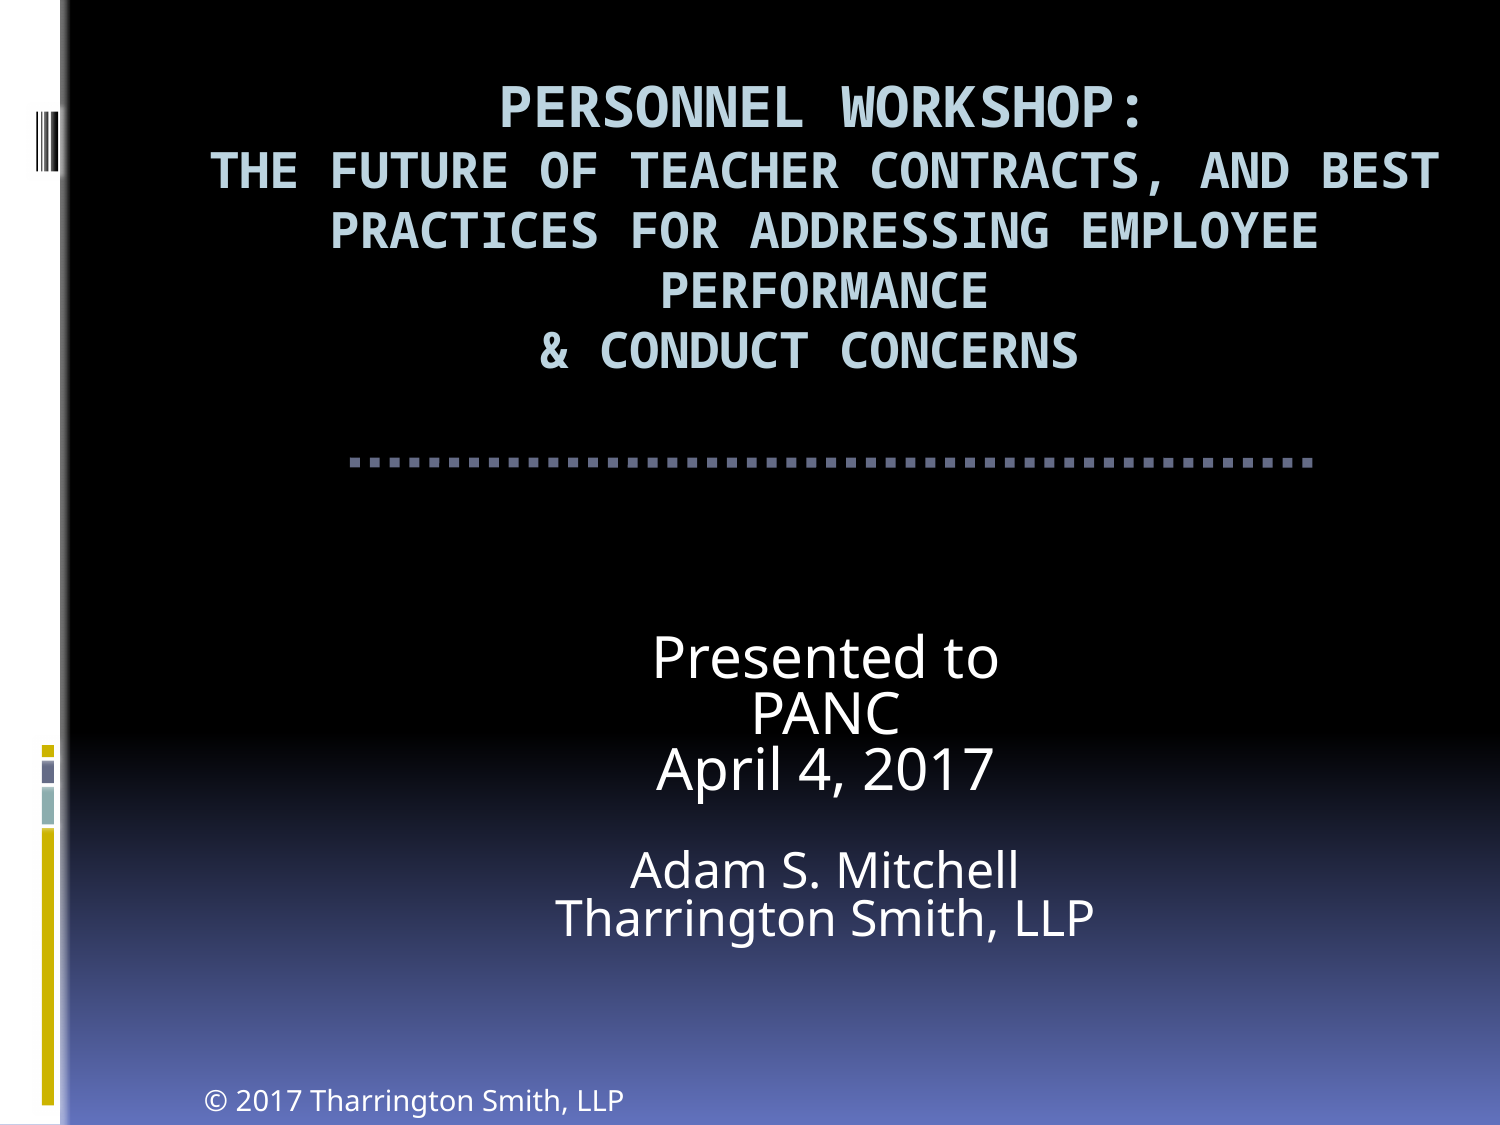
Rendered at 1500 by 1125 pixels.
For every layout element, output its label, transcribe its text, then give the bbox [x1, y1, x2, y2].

subtitle Presented to PANC April 4, 2017 Adam S. Mitchell Tharrington Smith, LLP © 2017 Tharrington Smith, LLP [187, 450, 1463, 1125]
title PERSONNEL WORKSHOP: The Future of Teacher Contracts, and Best Practices for Addressing Employee Performance & Conduct Concerns [150, 62, 1500, 388]
